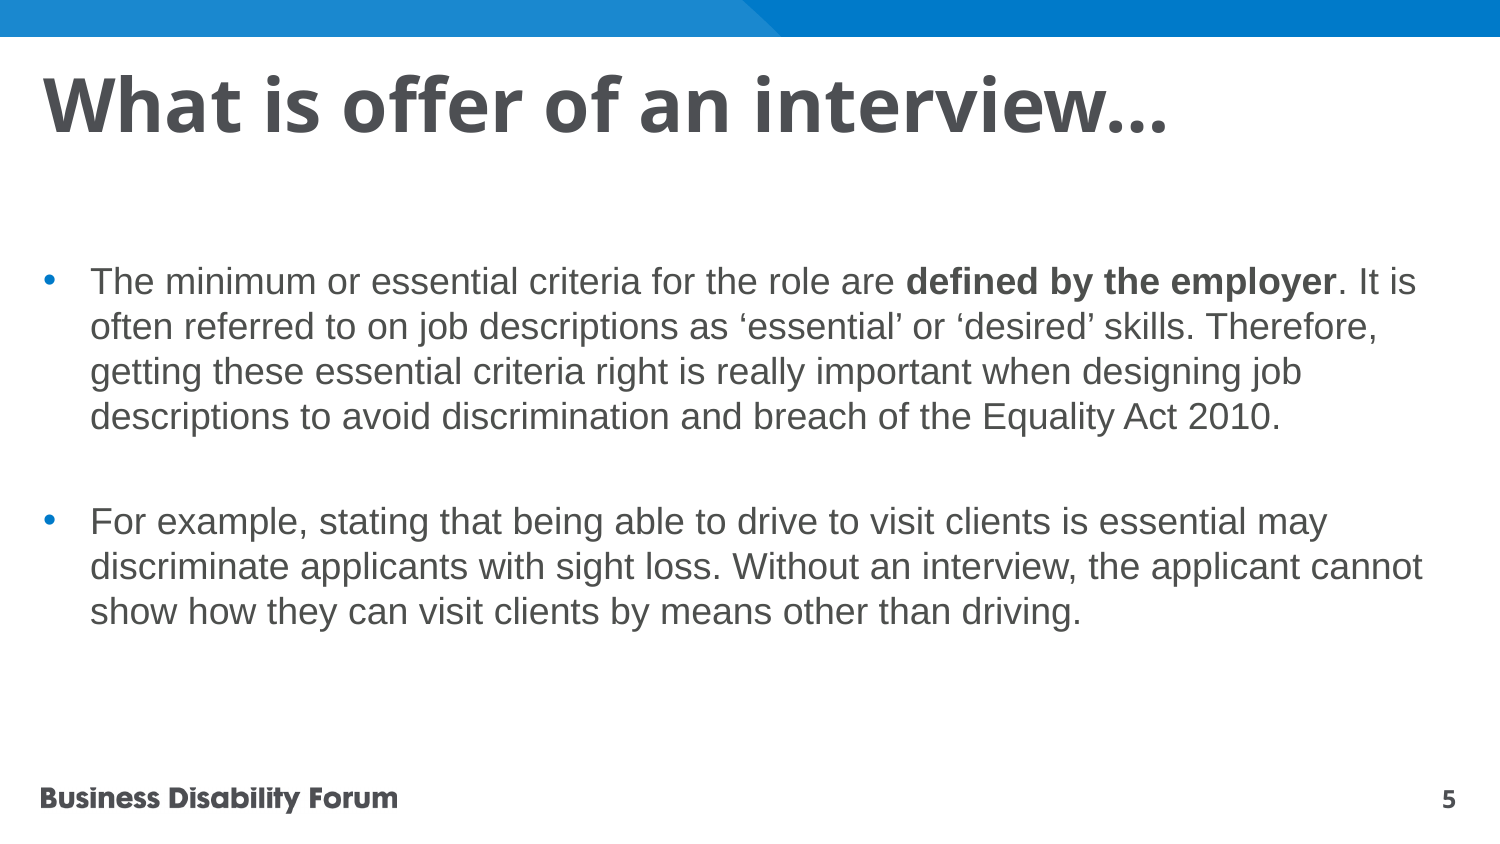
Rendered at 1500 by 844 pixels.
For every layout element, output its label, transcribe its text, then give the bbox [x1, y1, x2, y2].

picture [41, 787, 397, 814]
list The minimum or essential criteria for the role are defined by the employer. It is often referred to on job descriptions as ‘essential’ or ‘desired’ skills. Therefore, getting these essential criteria right is really important when designing job descriptions to avoid discrimination and breach of the Equality Act 2010. For example, stating that being able to drive to visit clients is essential may discriminate applicants with sight loss. Without an interview, the applicant cannot show how they can visit clients by means other than driving. [43, 197, 1449, 791]
title What is offer of an interview… [43, 67, 1457, 168]
